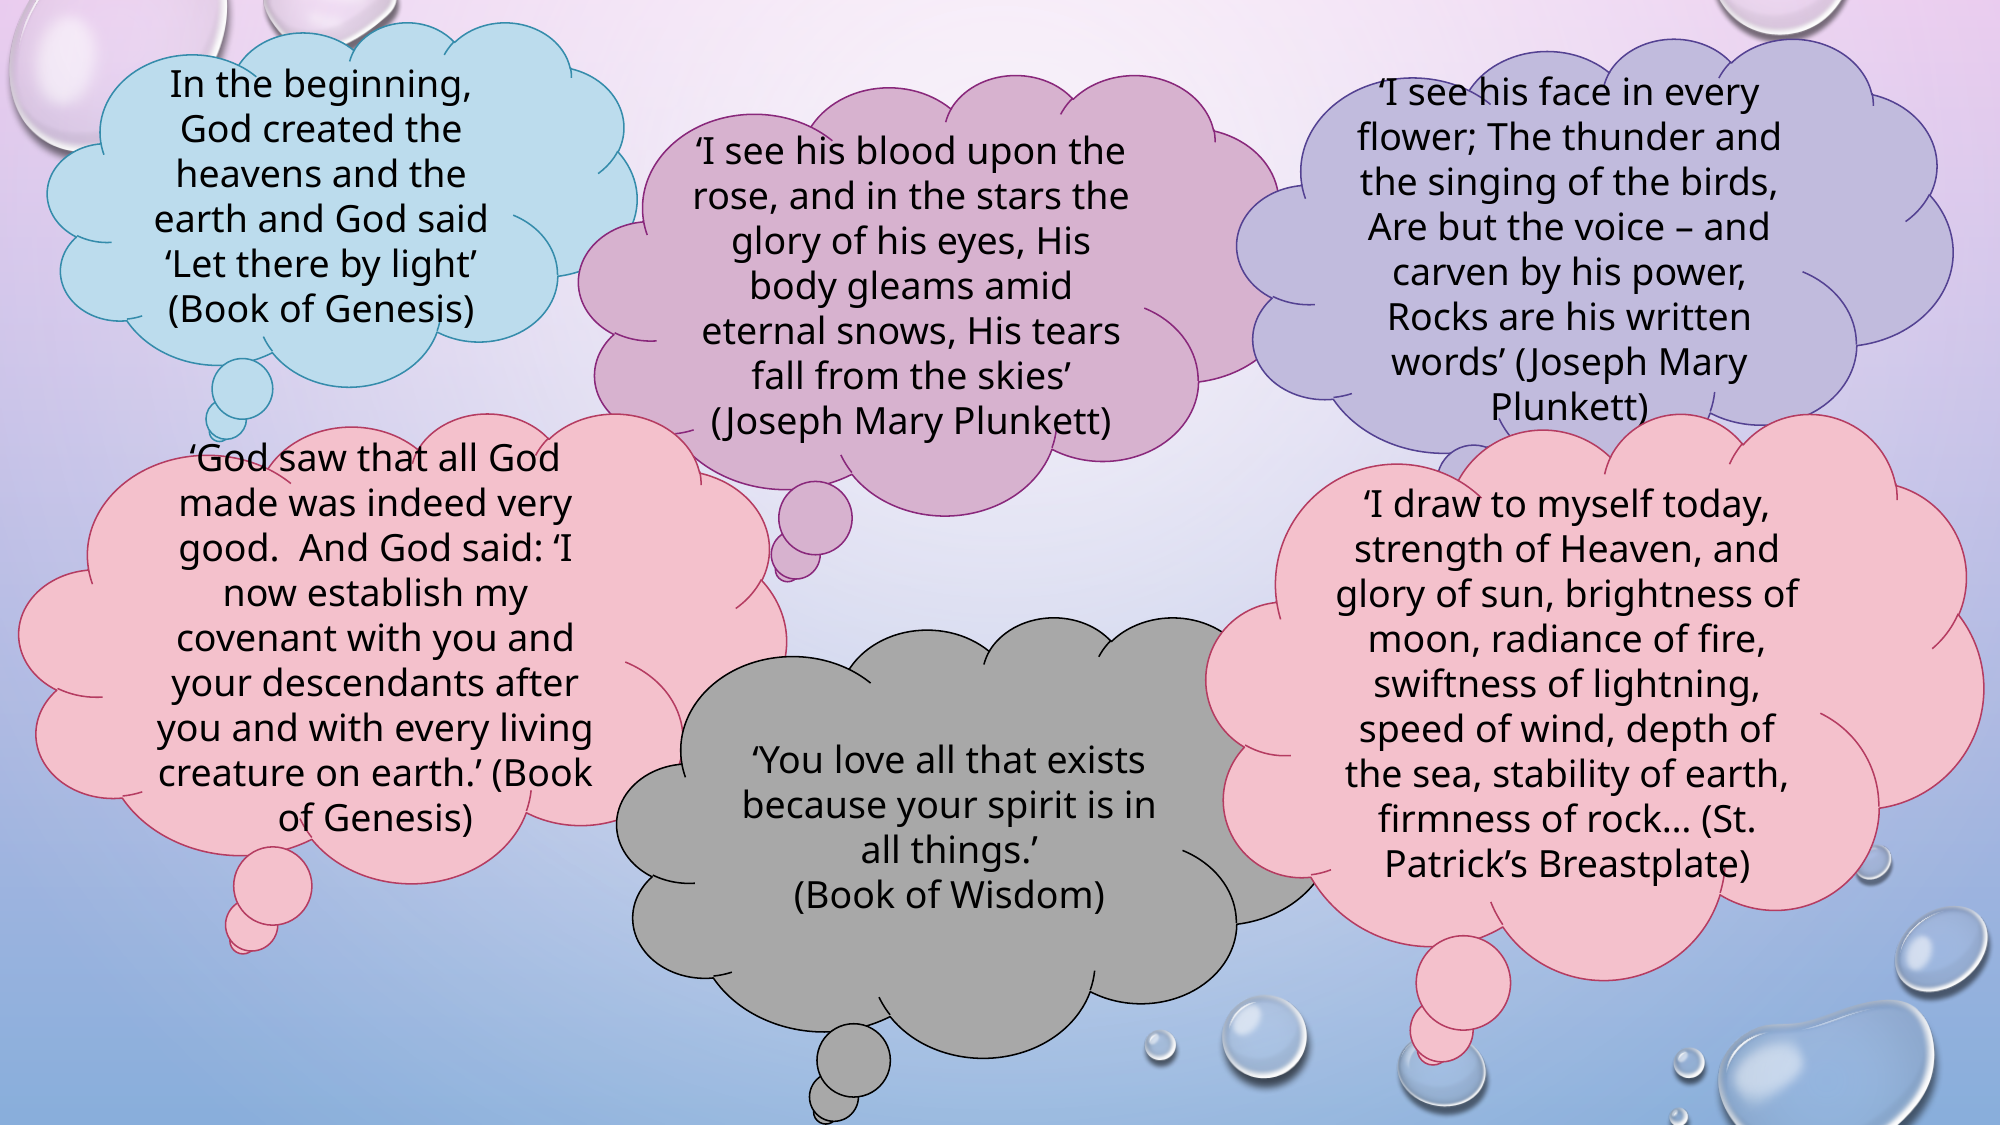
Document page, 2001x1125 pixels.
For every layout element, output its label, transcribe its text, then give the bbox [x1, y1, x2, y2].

text_box ‘I see his blood upon the rose, and in the stars the glory of his eyes, His body gleams amid eternal snows, His tears fall from the skies’ (Joseph Mary Plunkett) [577, 74, 1279, 583]
picture [698, 462, 788, 546]
picture [1710, 415, 1762, 442]
text_box In the beginning, God created the heavens and the earth and God said ‘Let there by light’ (Book of Genesis) [46, 22, 638, 443]
picture [764, 362, 1446, 668]
picture [0, 0, 2000, 1125]
text_box ‘I see his face in every flower; The thunder and the singing of the birds, Are but the voice – and carven by his power, Rocks are his written words’ (Joseph Mary Plunkett) [1235, 38, 1954, 478]
text_box ‘You love all that exists because your spirit is in all things.’ (Book of Wisdom) [615, 617, 1314, 1125]
text_box ‘God saw that all God made was indeed very good. And God said: ‘I now establish my covenant with you and your descendants after you and with every living creature on earth.’ (Book of Genesis) [17, 413, 788, 955]
text_box ‘I draw to myself today, strength of Heaven, and glory of sun, brightness of moon, radiance of fire, swiftness of lightning, speed of wind, depth of the sea, stability of earth, firmness of rock… (St. Patrick’s Breastplate) [1204, 413, 1985, 1066]
